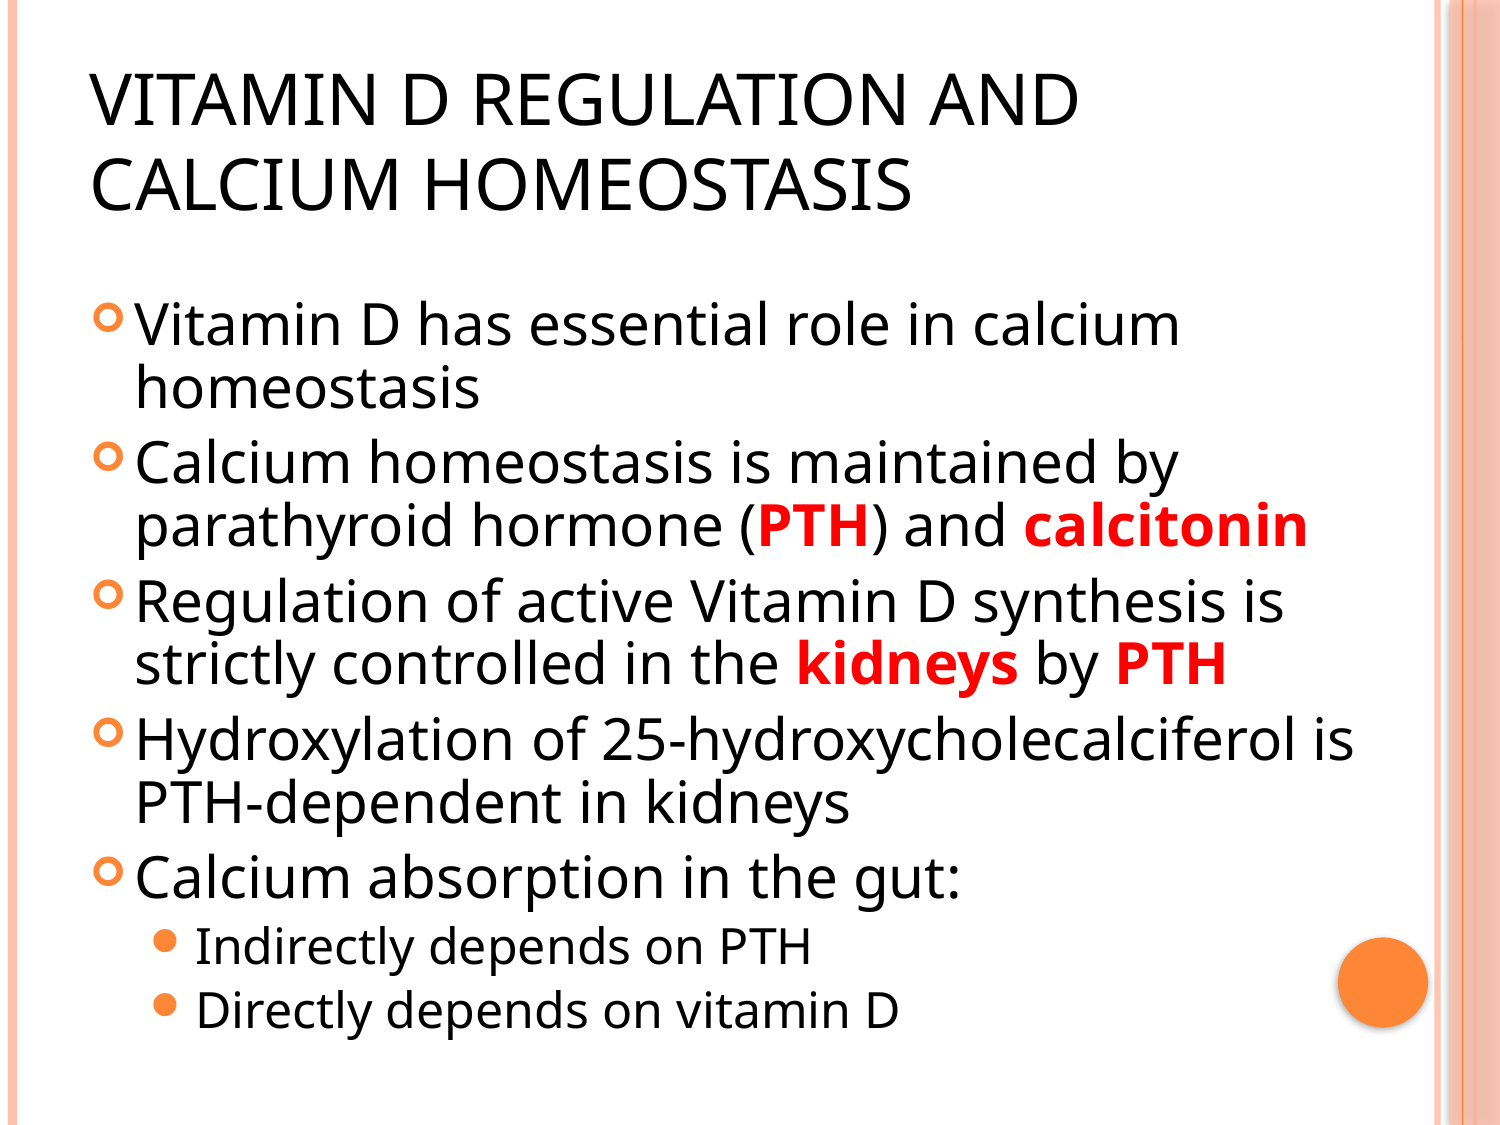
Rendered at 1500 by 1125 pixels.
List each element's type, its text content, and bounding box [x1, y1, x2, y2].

title Vitamin D regulation and calcium homeostasis [75, 45, 1300, 233]
list Vitamin D has essential role in calcium homeostasis Calcium homeostasis is maintained by parathyroid hormone (PTH) and calcitonin Regulation of active Vitamin D synthesis is strictly controlled in the kidneys by PTH Hydroxylation of 25-hydroxycholecalciferol is PTH-dependent in kidneys Calcium absorption in the gut: Indirectly depends on PTH Directly depends on vitamin D [74, 287, 1426, 1063]
